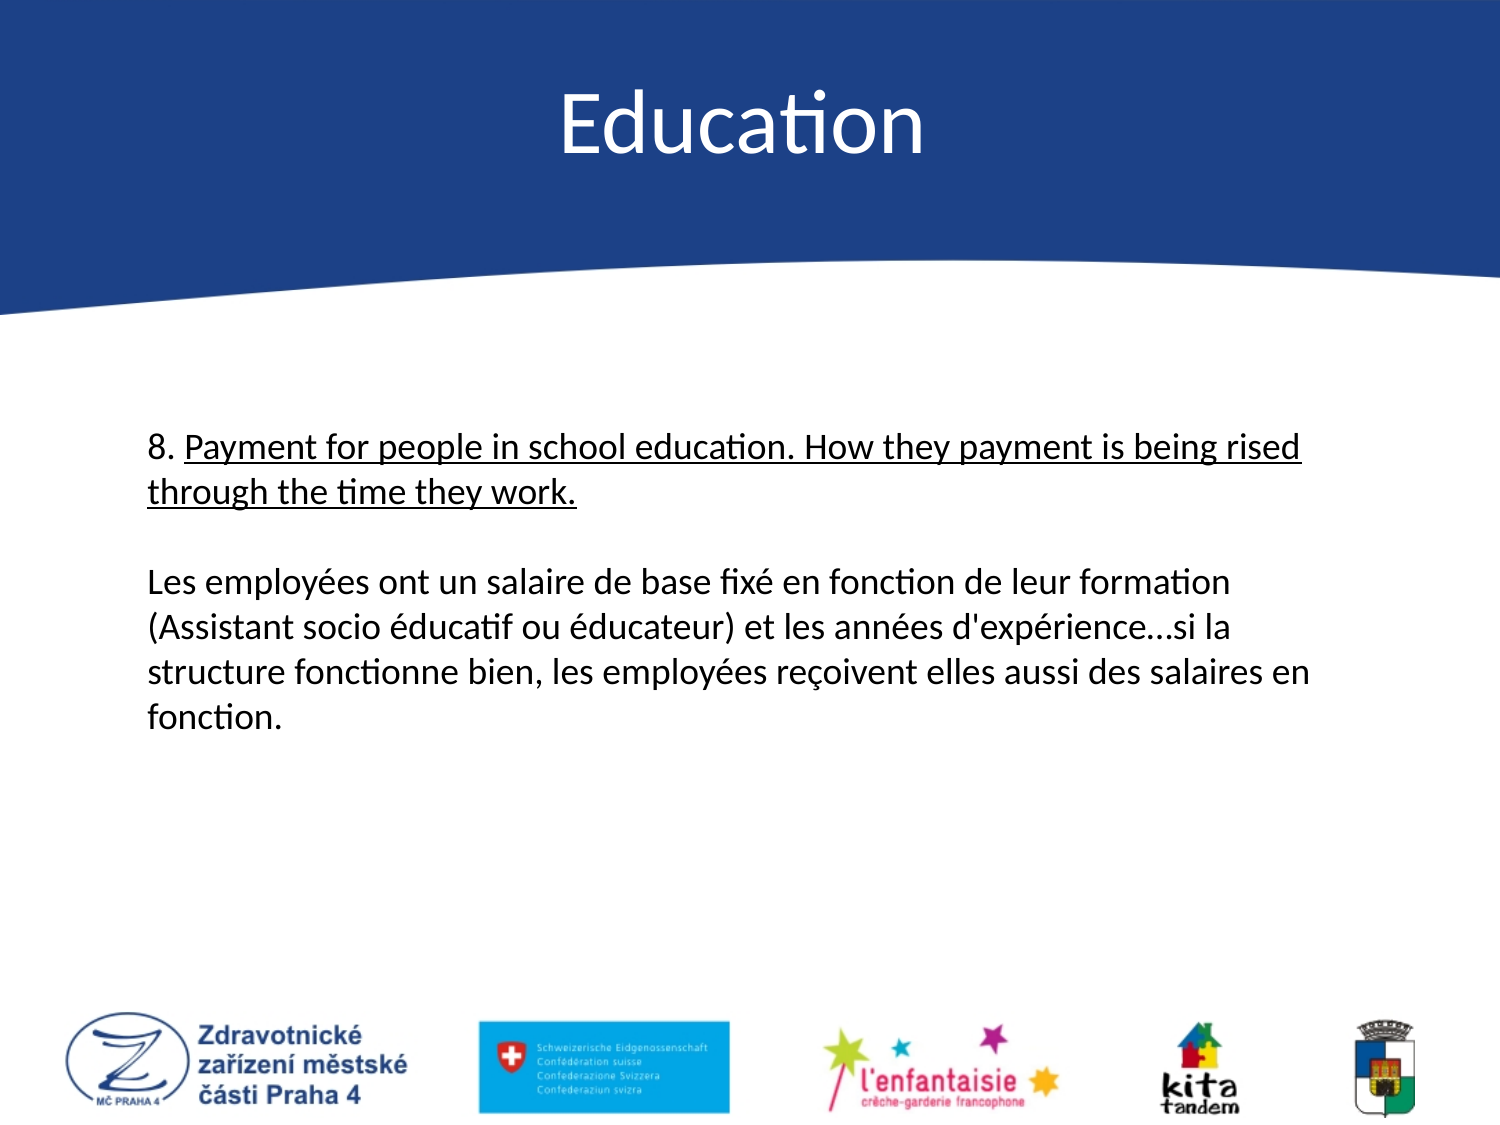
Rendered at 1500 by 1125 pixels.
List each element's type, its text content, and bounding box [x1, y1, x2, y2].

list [64, 1011, 1416, 1118]
text_box 8. Payment for people in school education. How they payment is being rised through the time they work. Les employées ont un salaire de base fixé en fonction de leur formation (Assistant socio éducatif ou éducateur) et les années d'expérience…si la structure fonctionne bien, les employées reçoivent elles aussi des salaires en fonction. [132, 369, 1353, 880]
picture [0, 0, 1500, 315]
